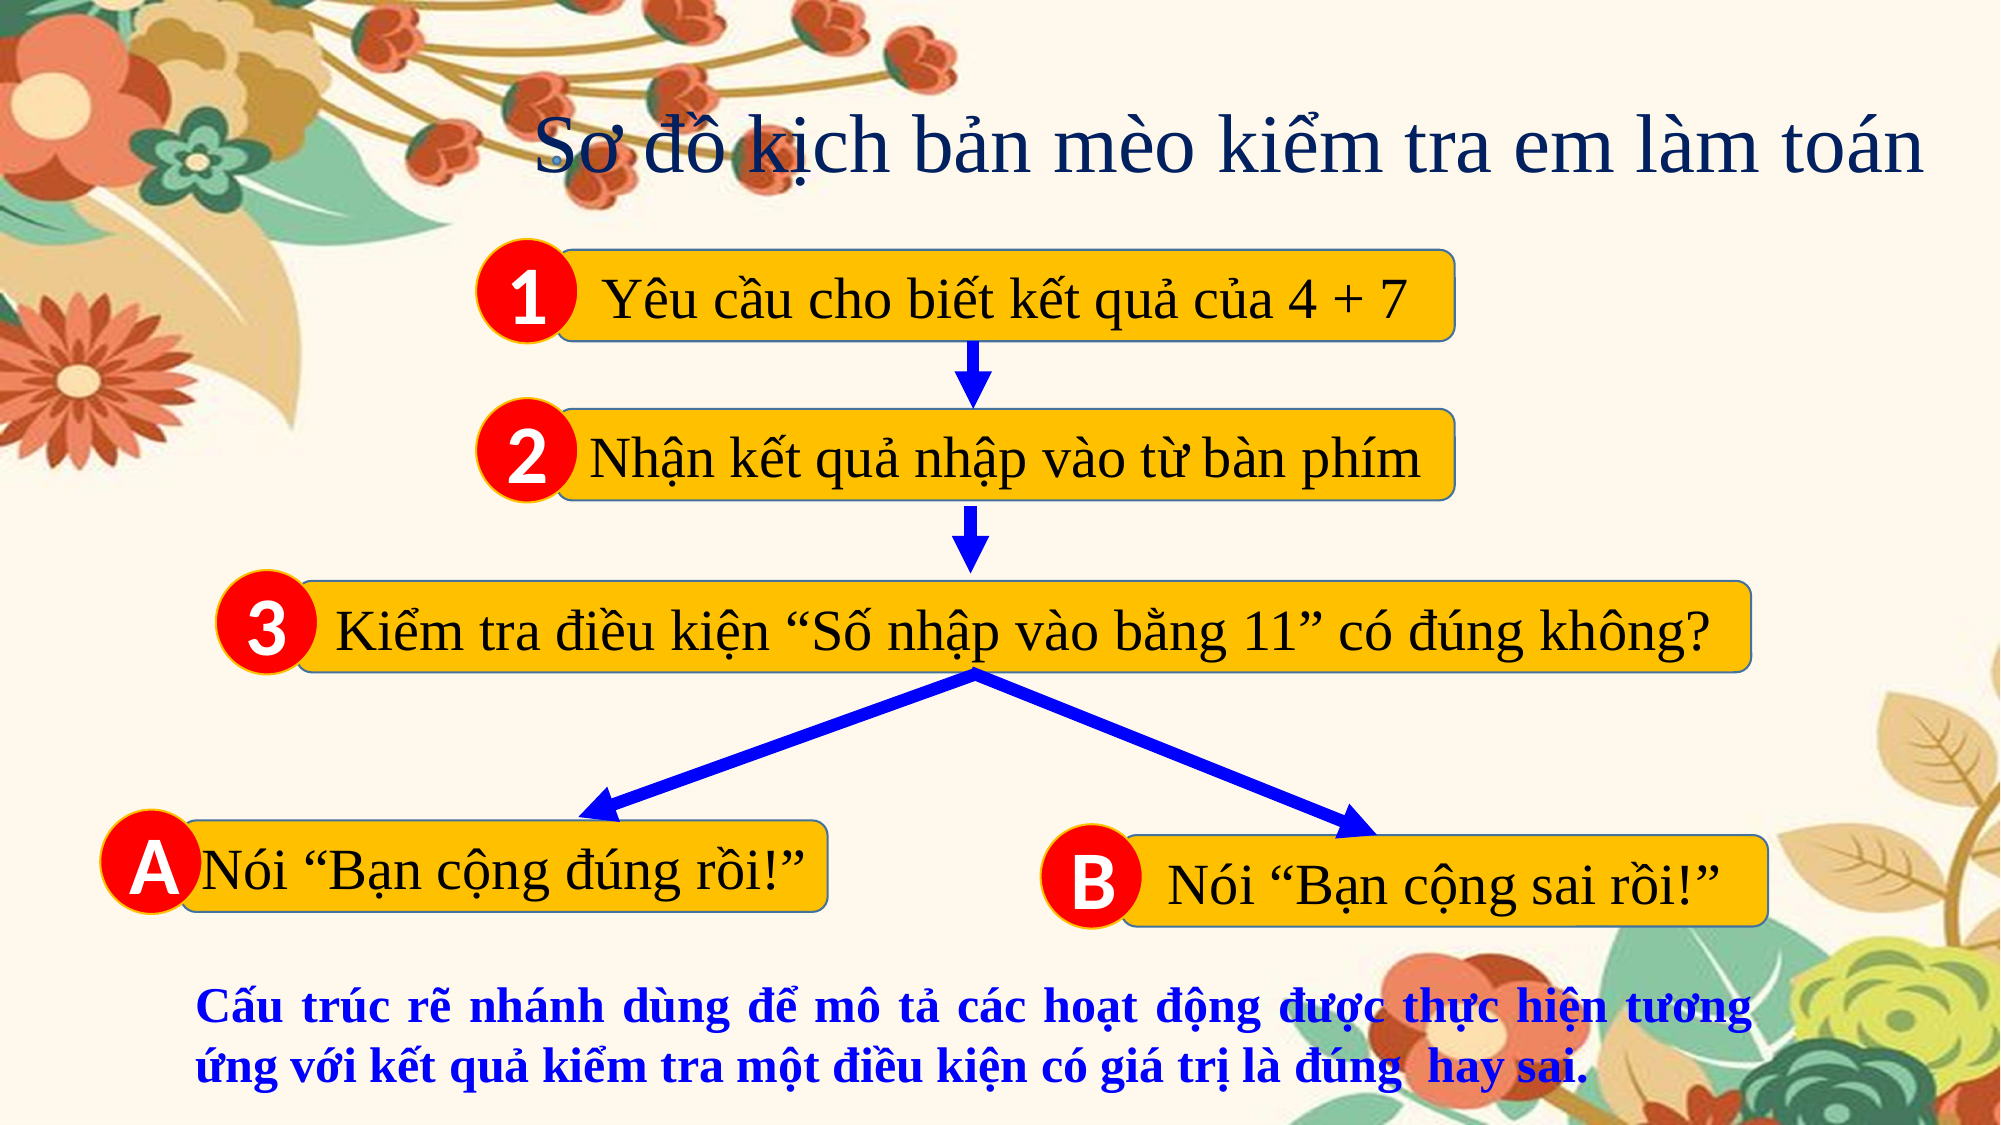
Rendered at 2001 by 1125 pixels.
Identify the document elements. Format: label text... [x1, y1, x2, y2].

text_box Nói “Bạn cộng sai rồi!” [1122, 834, 1770, 928]
picture [0, 0, 2001, 1125]
text_box Kiểm tra điều kiện “Số nhập vào bằng 11” có đúng không? [298, 579, 1753, 674]
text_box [578, 674, 970, 818]
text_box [970, 672, 1378, 836]
text_box B [1039, 836, 1144, 930]
text_box Yêu cầu cho biết kết quả của 4 + 7 [558, 248, 1456, 343]
text_box A [99, 808, 204, 915]
text_box Nhận kết quả nhập vào từ bàn phím [558, 407, 1456, 502]
text_box 1 [475, 237, 580, 345]
text_box 3 [214, 569, 320, 676]
text_box Cấu trúc rẽ nhánh dùng để mô tả các hoạt động được thực hiện tương ứng với kết quả kiểm tra một điều kiện có giá trị là đúng hay sai. [180, 965, 1769, 1100]
text_box Sơ đồ kịch bản mèo kiểm tra em làm toán [428, 81, 2000, 314]
text_box 2 [475, 397, 580, 504]
text_box Nói “Bạn cộng đúng rồi!” [182, 819, 829, 913]
